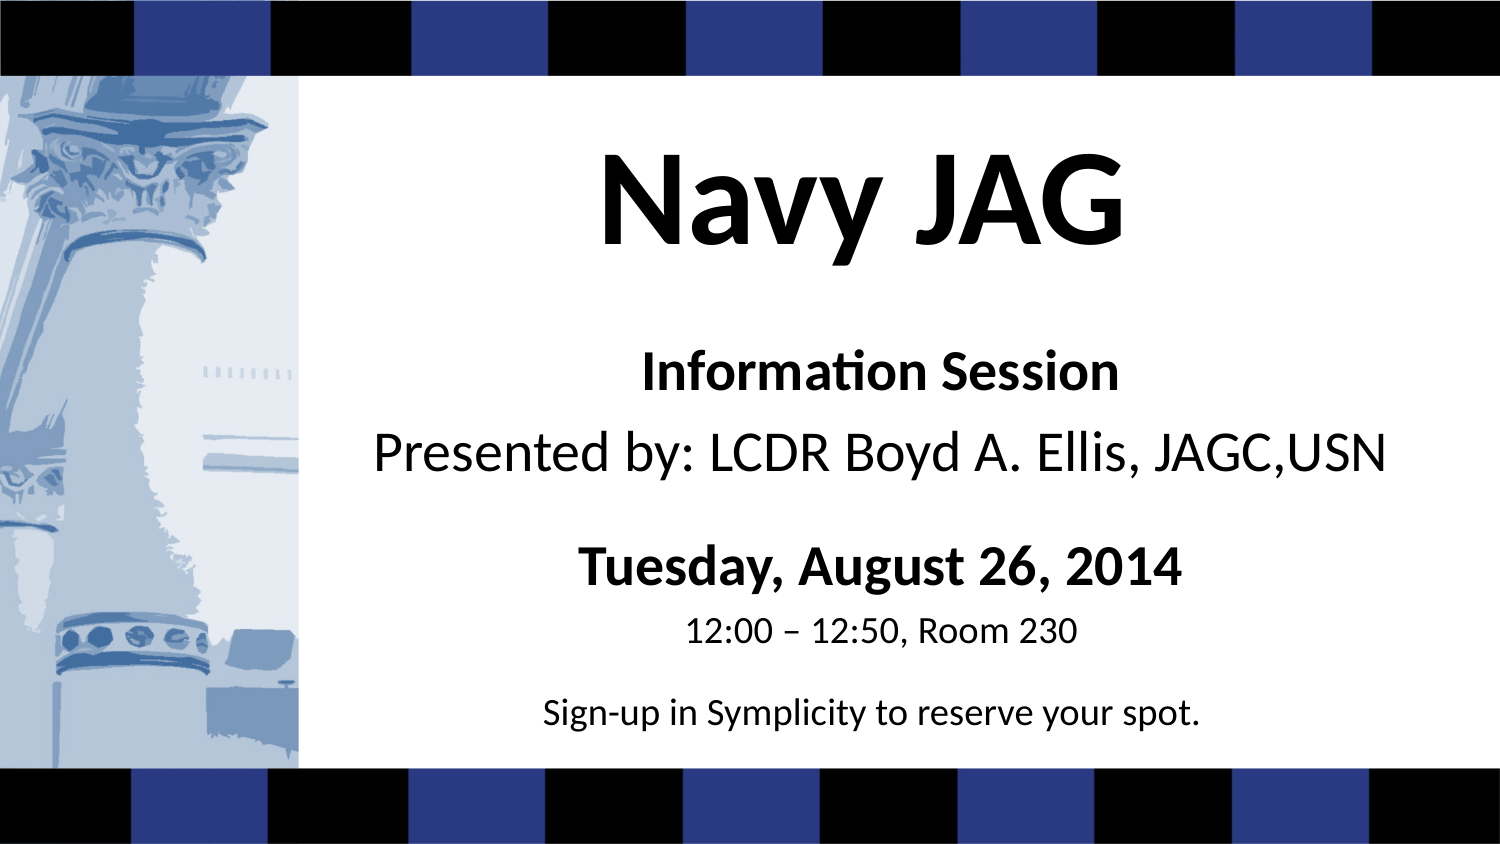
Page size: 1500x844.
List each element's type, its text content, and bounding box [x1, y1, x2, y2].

title Navy JAG [300, 118, 1425, 260]
picture [0, 769, 1499, 843]
picture [2, 1, 1500, 75]
list Information Session Presented by: LCDR Boyd A. Ellis, JAGC,USN Tuesday, August 26, 2014 12:00 – 12:50, Room 230 Sign-up in Symplicity to reserve your spot. [312, 271, 1450, 742]
